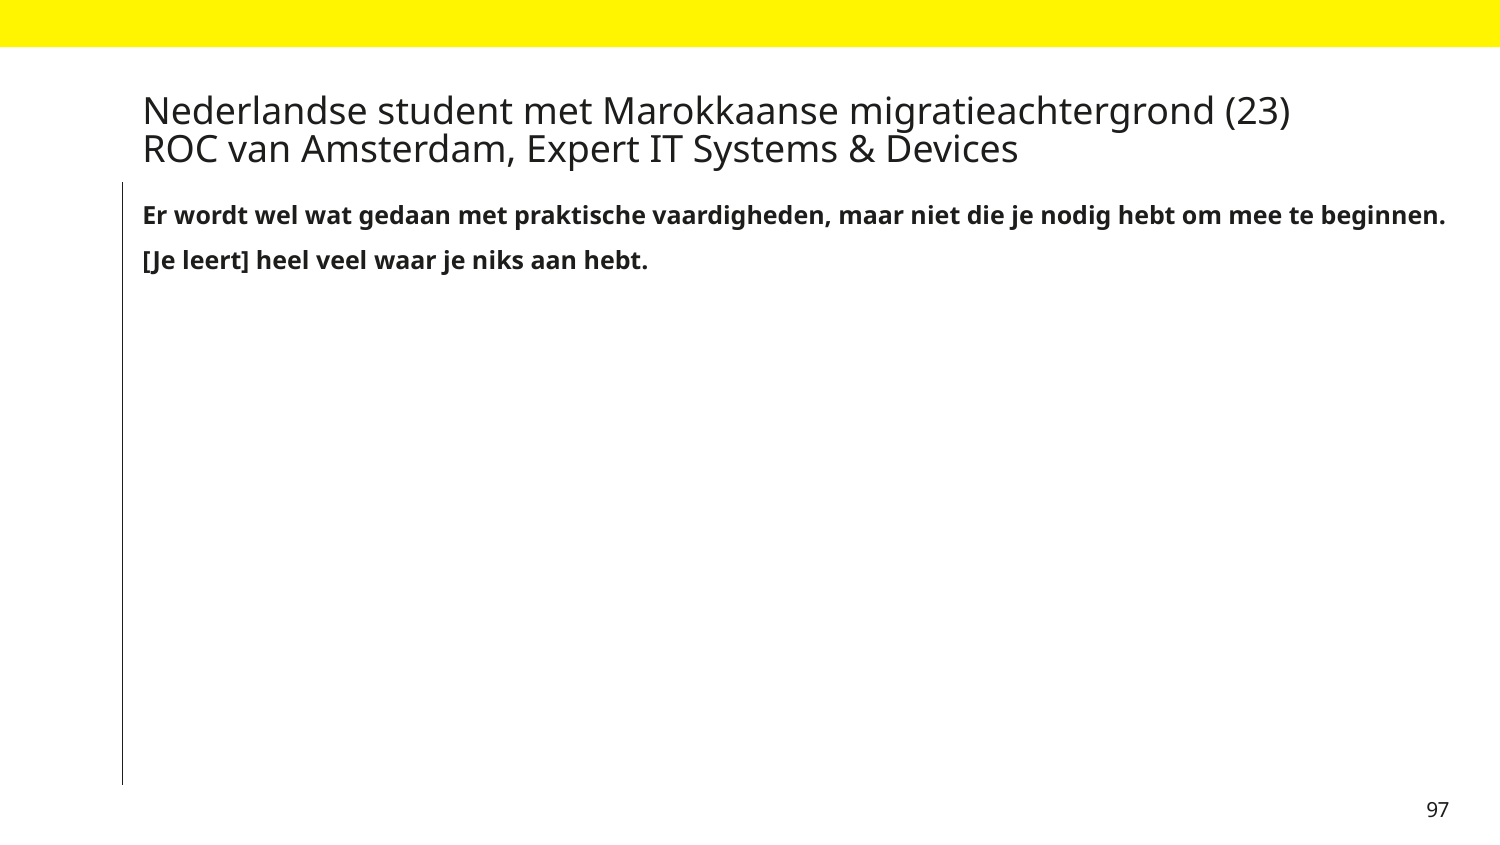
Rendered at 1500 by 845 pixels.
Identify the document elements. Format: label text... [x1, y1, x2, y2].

slide_number 97 [1387, 797, 1450, 823]
subtitle Er wordt wel wat gedaan met praktische vaardigheden, maar niet die je nodig hebt om mee te beginnen. [Je leert] heel veel waar je niks aan hebt. [142, 184, 1475, 271]
title Nederlandse student met Marokkaanse migratieachtergrond (23) ROC van Amsterdam, Expert IT Systems & Devices [142, 94, 1413, 184]
